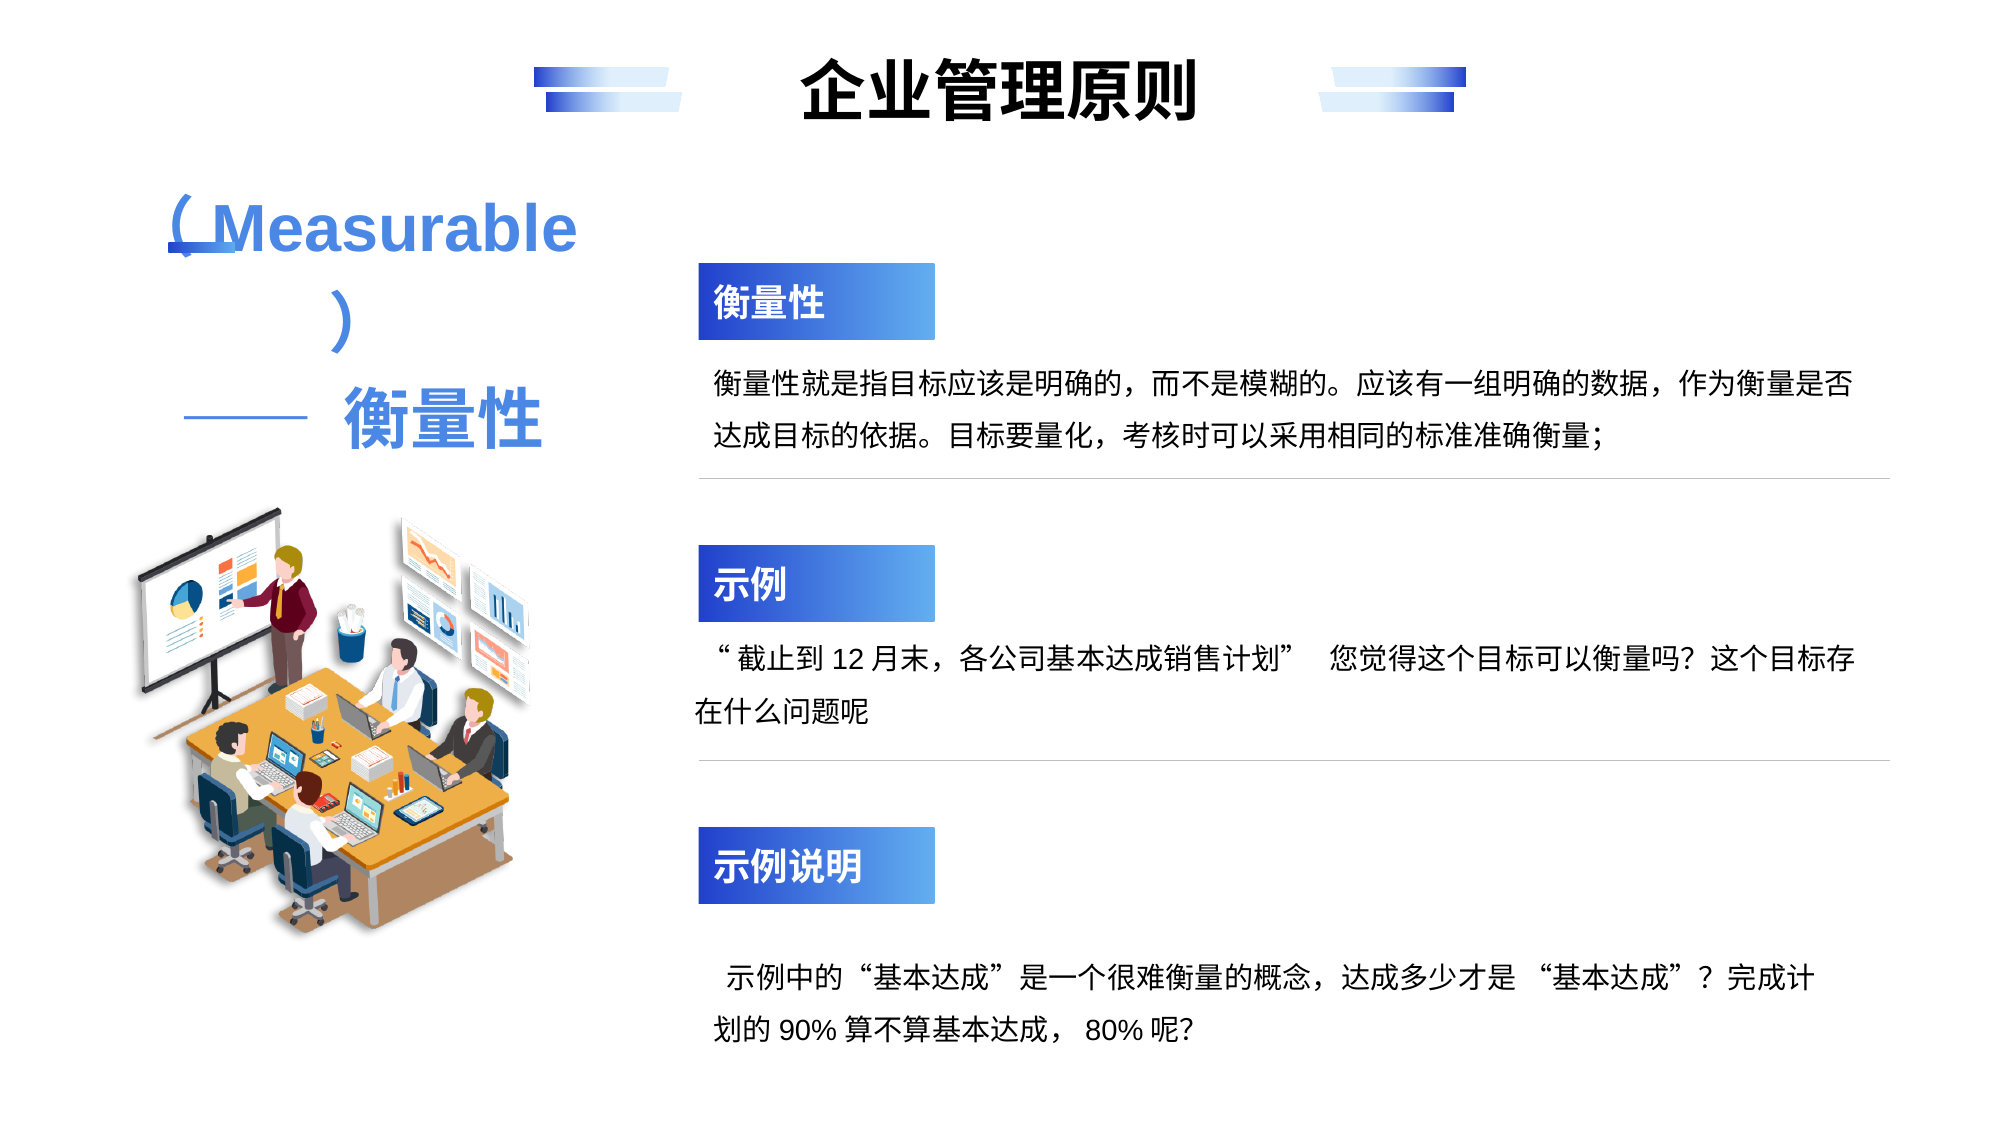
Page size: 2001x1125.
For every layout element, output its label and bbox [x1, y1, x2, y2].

text_box [103, 242, 620, 947]
text_box [534, 41, 1466, 138]
text_box [679, 263, 1897, 1052]
